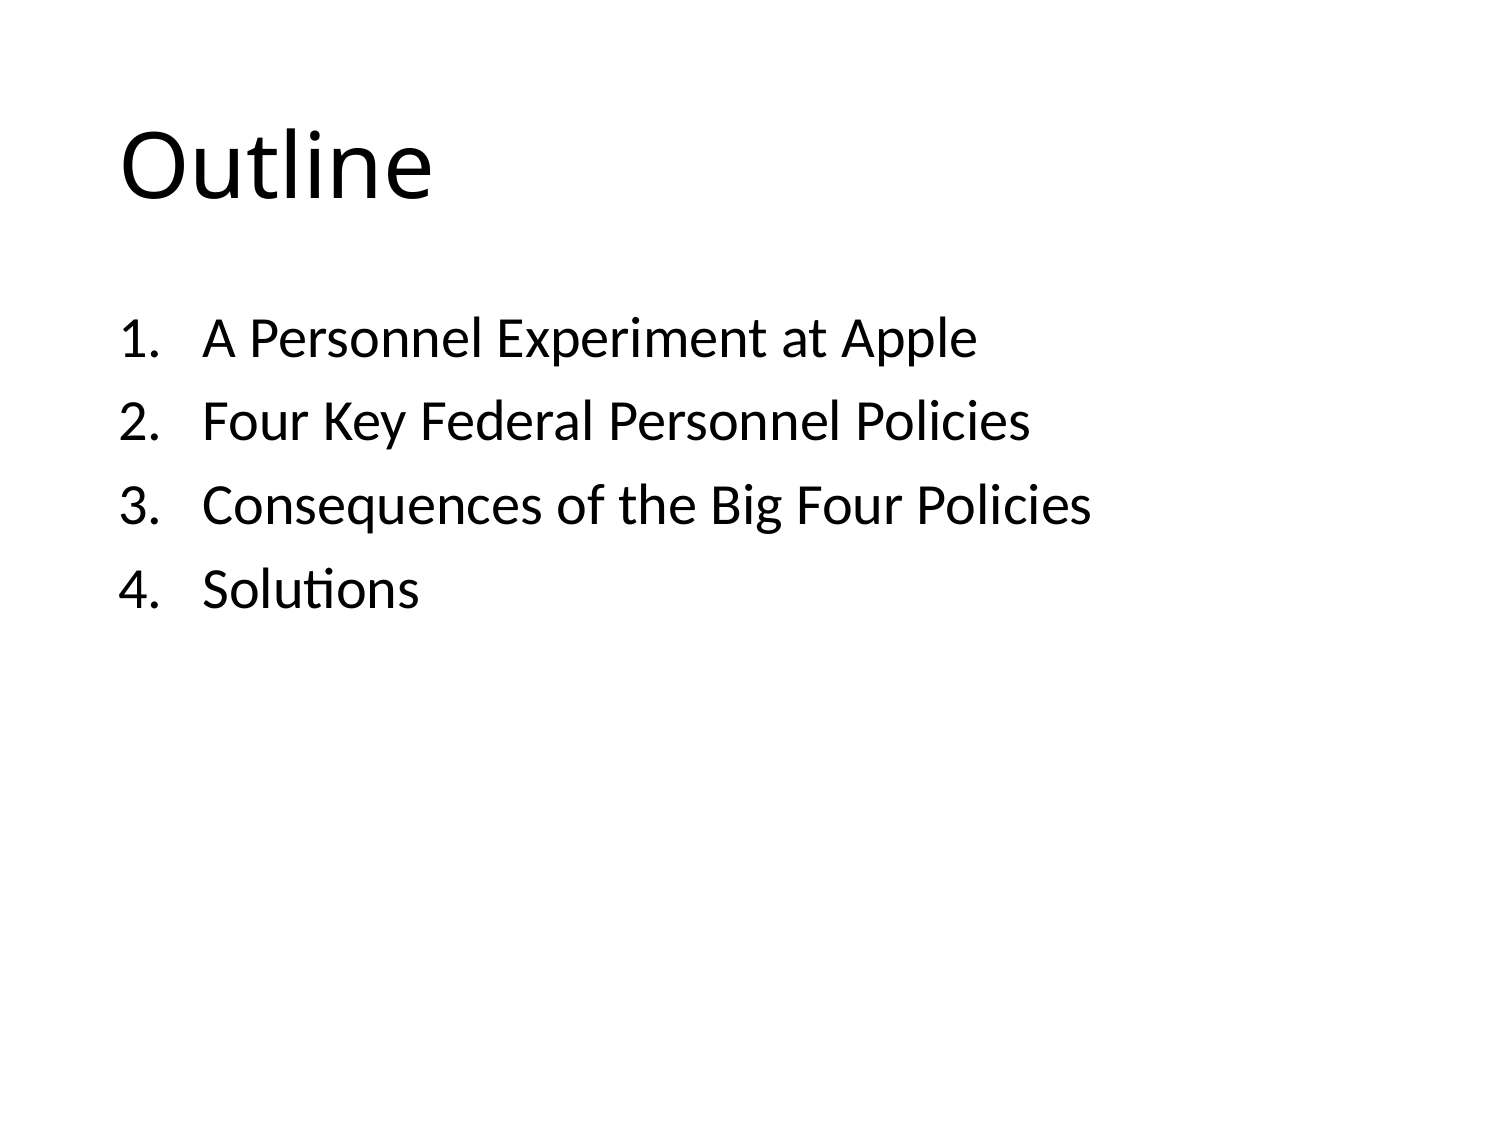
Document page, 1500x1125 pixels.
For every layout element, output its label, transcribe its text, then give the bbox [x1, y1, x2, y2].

list A Personnel Experiment at Apple Four Key Federal Personnel Policies Consequences of the Big Four Policies Solutions [103, 299, 1397, 1014]
title Outline [103, 59, 1397, 278]
